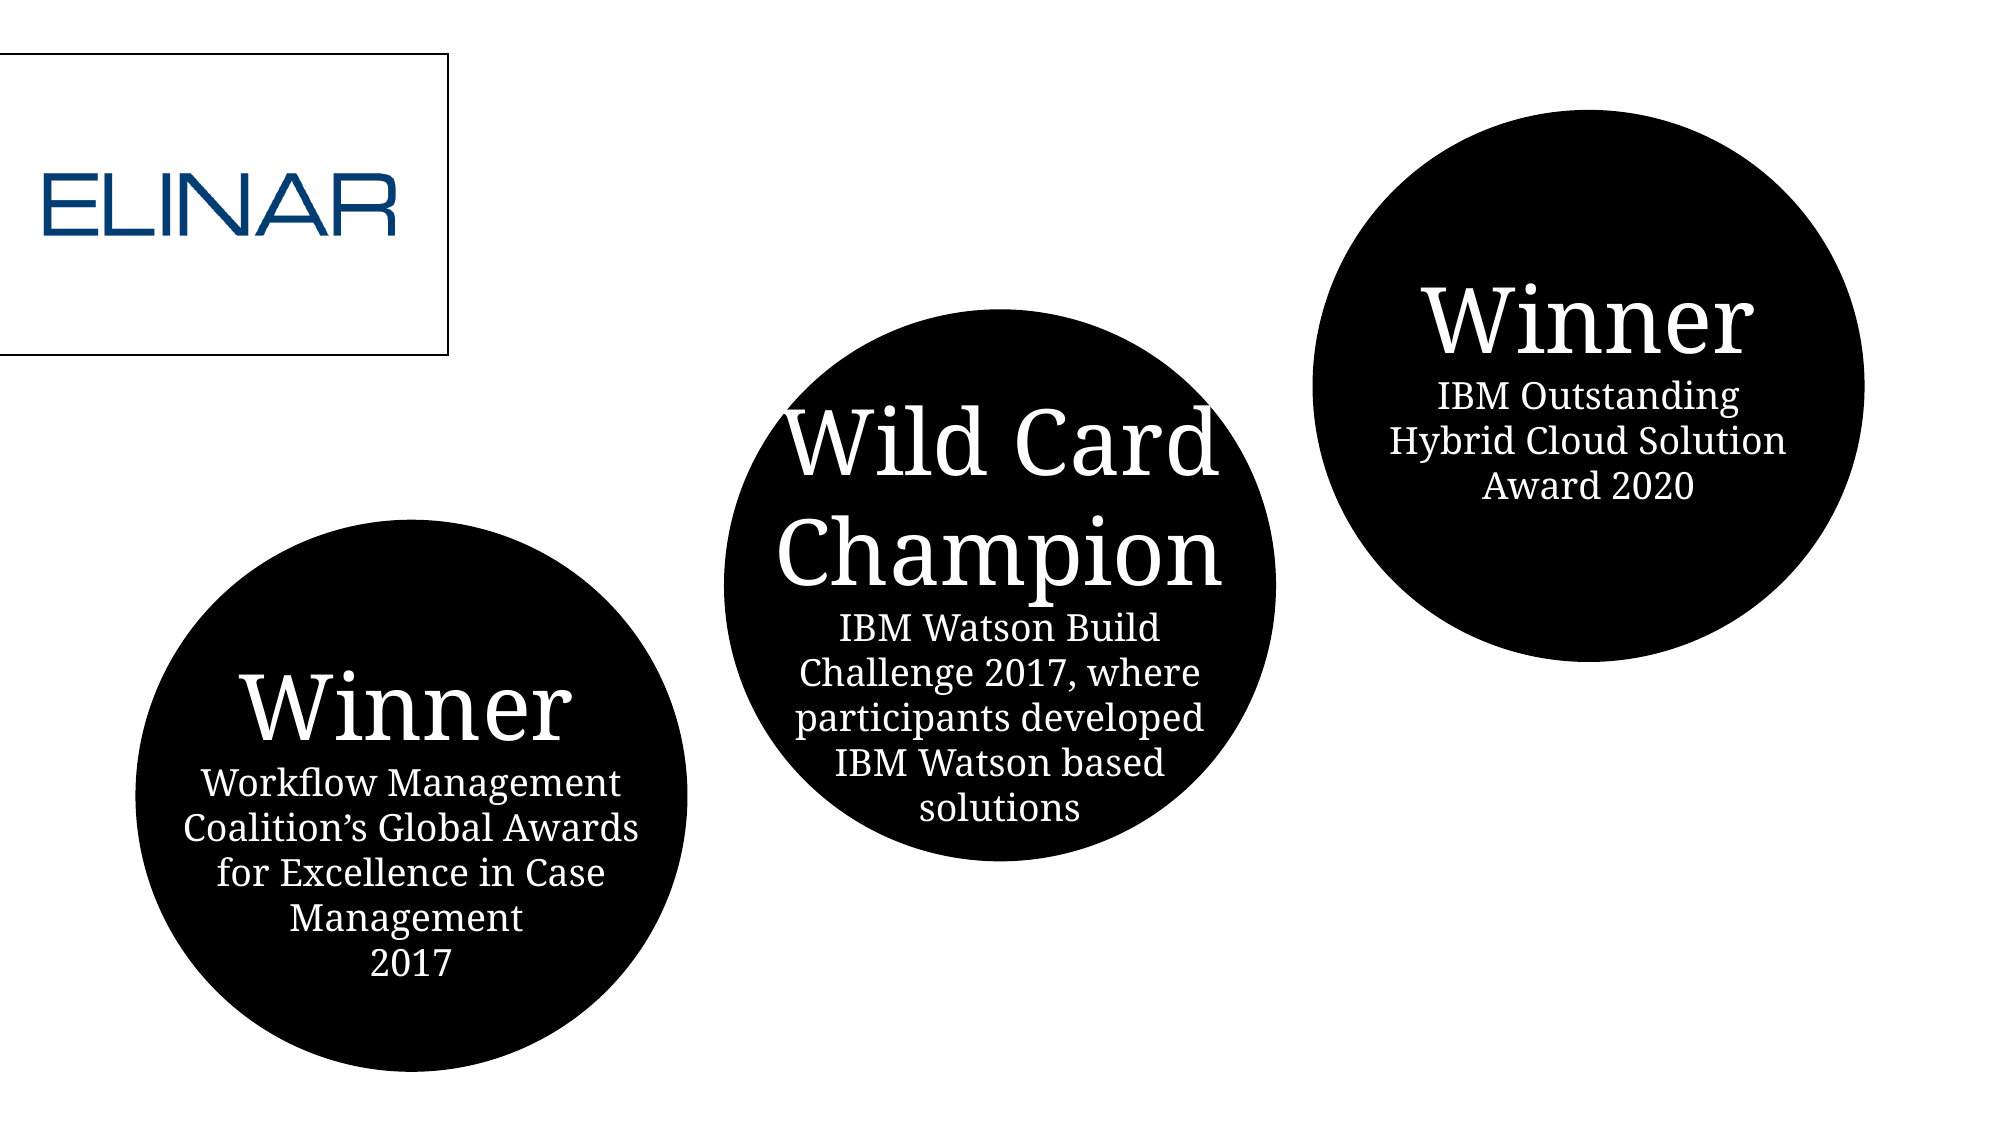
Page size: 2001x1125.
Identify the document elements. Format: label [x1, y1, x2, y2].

picture [43, 173, 396, 236]
text_box [136, 520, 687, 1071]
text_box [0, 53, 449, 356]
text_box [1313, 110, 1864, 661]
text_box [724, 310, 1275, 861]
